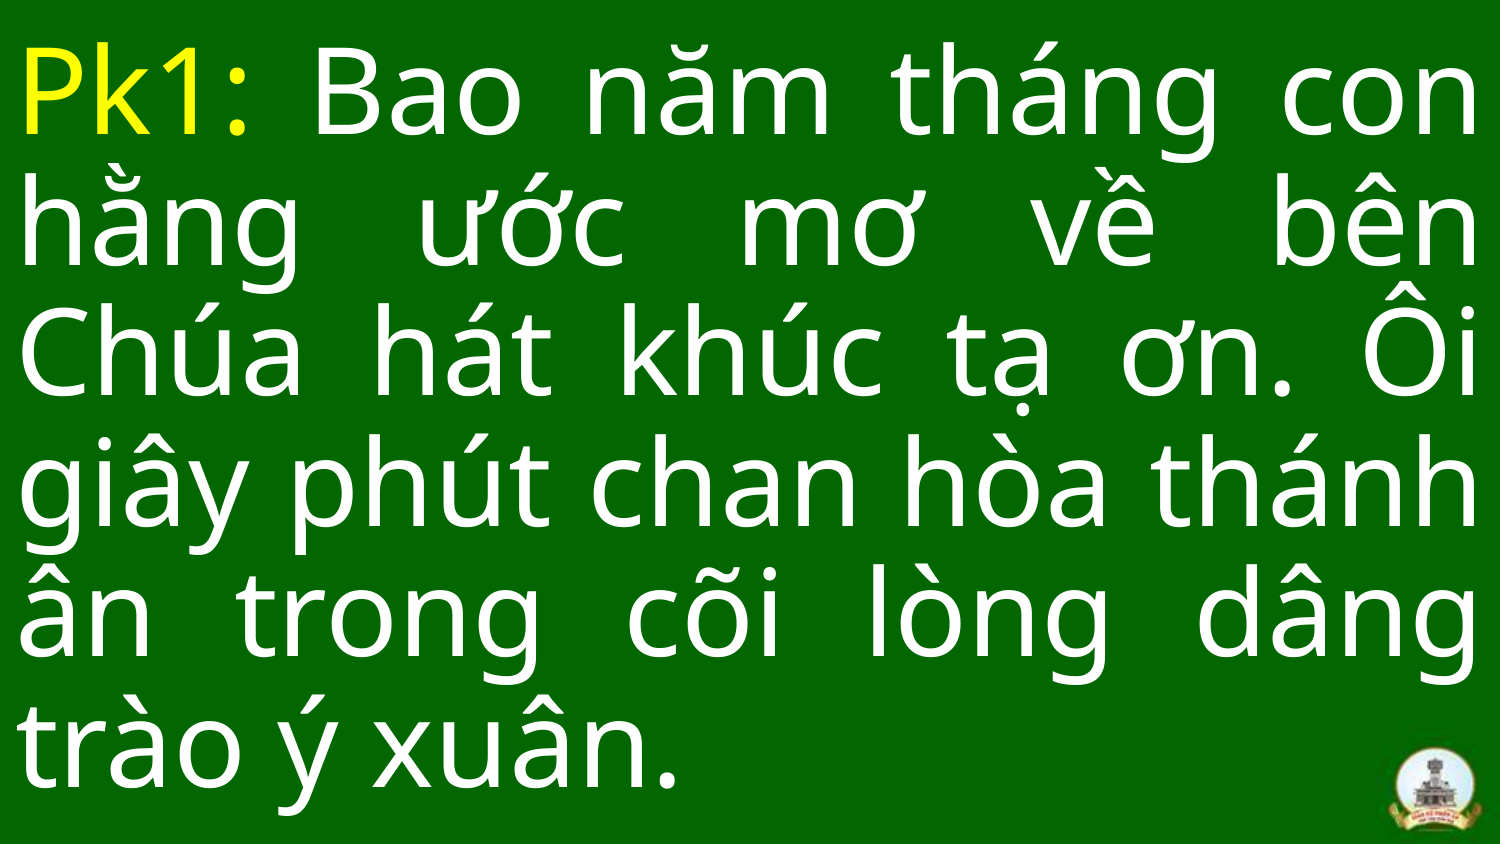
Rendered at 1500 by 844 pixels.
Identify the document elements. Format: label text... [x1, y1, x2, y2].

subtitle Pk1: Bao năm tháng con hằng ước mơ về bên Chúa hát khúc tạ ơn. Ôi giây phút chan hòa thánh ân trong cõi lòng dâng trào ý xuân. [0, 0, 1500, 844]
